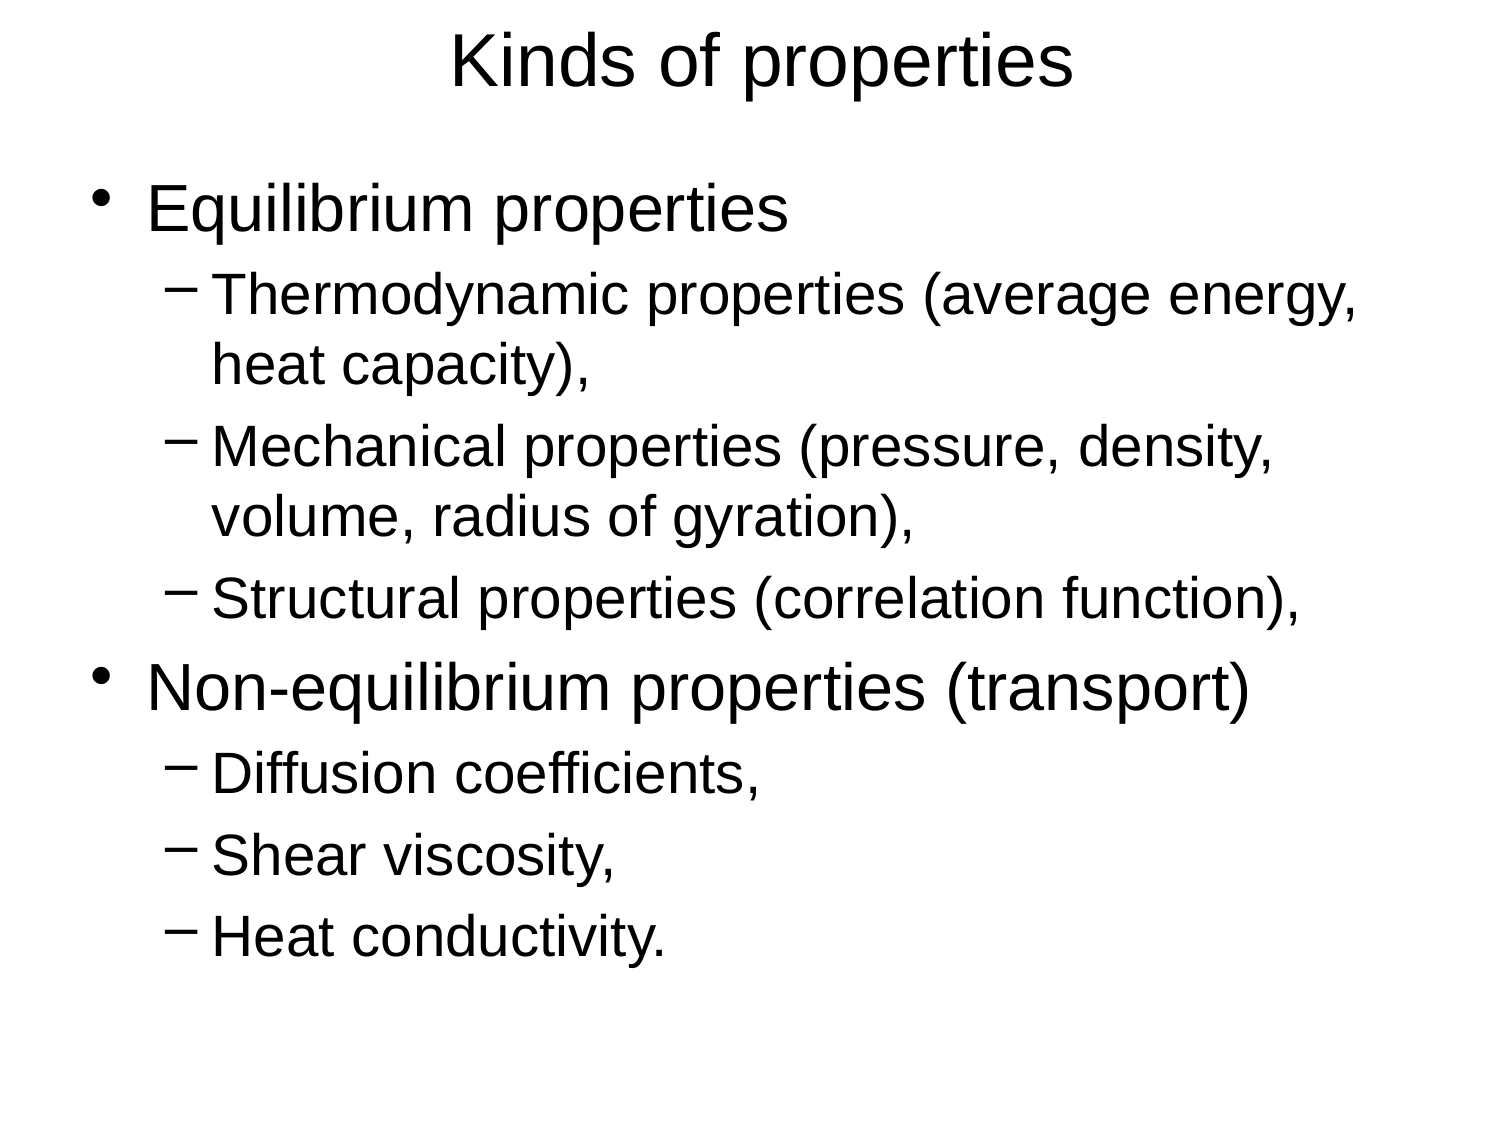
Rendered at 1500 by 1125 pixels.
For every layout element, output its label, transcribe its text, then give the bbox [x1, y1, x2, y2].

list Equilibrium properties Thermodynamic properties (average energy, heat capacity), Mechanical properties (pressure, density, volume, radius of gyration), Structural properties (correlation function), Non-equilibrium properties (transport) Diffusion coefficients, Shear viscosity, Heat conductivity. [74, 157, 1426, 1038]
title Kinds of properties [24, 0, 1500, 113]
